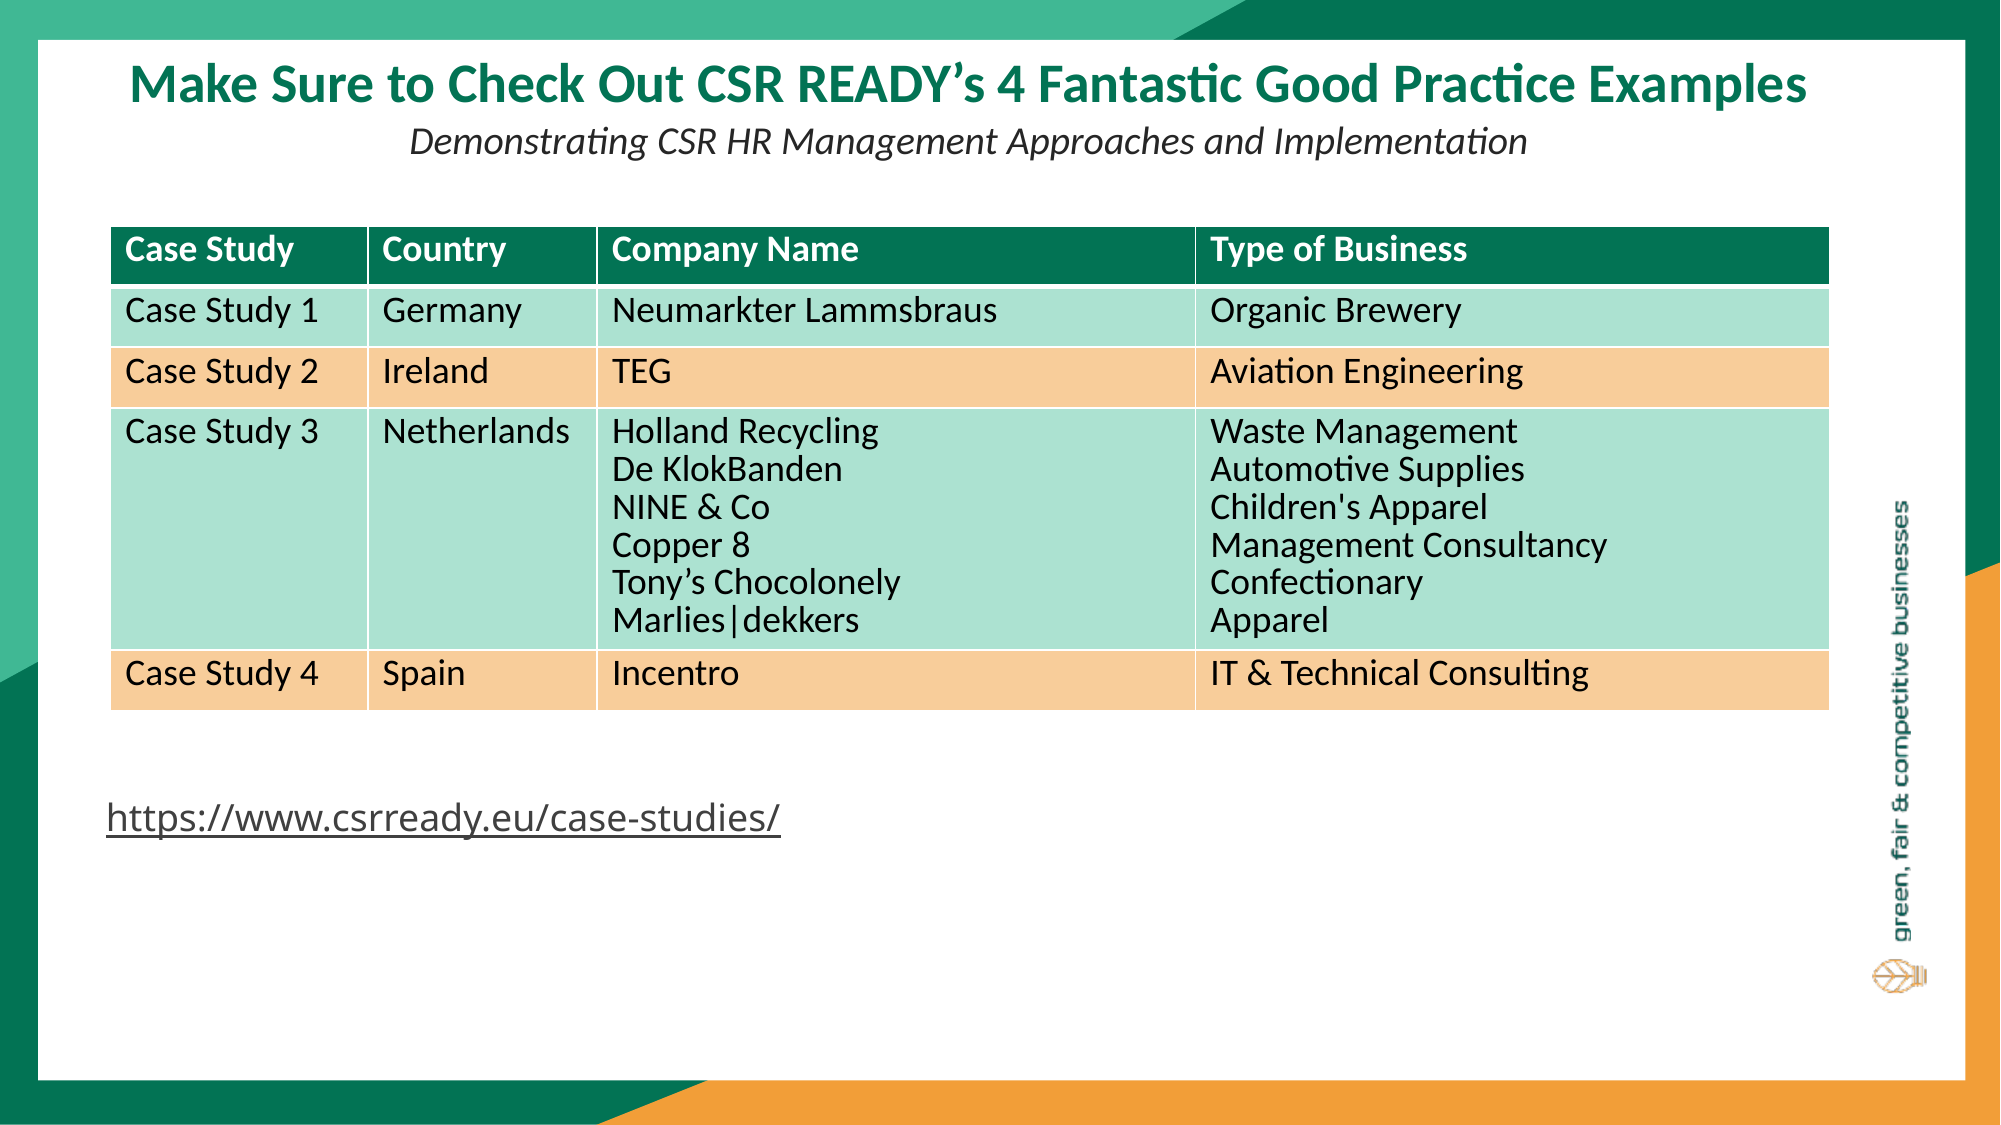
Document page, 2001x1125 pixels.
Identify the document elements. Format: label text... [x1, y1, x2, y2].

table_cell Case Study 4 [111, 651, 367, 710]
table_cell Case Study 2 [111, 348, 367, 407]
table_header Case Study [111, 227, 367, 284]
table_cell Case Study 3 [111, 409, 367, 649]
table_cell Organic Brewery [1196, 289, 1829, 346]
table_cell Waste Management Automotive Supplies Children's Apparel Management Consultancy Confectionary Apparel [1196, 409, 1829, 649]
text_box https://www.csrready.eu/case-studies/ [91, 787, 1071, 853]
table_cell Netherlands [369, 409, 596, 649]
table_cell Case Study 1 [111, 289, 367, 346]
table_header Type of Business [1196, 227, 1829, 284]
table_header Company Name [598, 227, 1195, 284]
table_cell Holland Recycling De KlokBanden NINE & Co Copper 8 Tony’s Chocolonely Marlies|dekkers [598, 409, 1195, 649]
table_cell Ireland [369, 348, 596, 407]
list Make Sure to Check Out CSR READY’s 4 Fantastic Good Practice Examples Demonstrating CSR HR Management Approaches and Implementation [108, 42, 1831, 227]
table_cell TEG [598, 348, 1195, 407]
picture [1859, 494, 1940, 1011]
table_cell Spain [369, 651, 596, 710]
table_cell Neumarkter Lammsbraus [598, 289, 1195, 346]
table_cell IT & Technical Consulting [1196, 651, 1829, 710]
table_cell Germany [369, 289, 596, 346]
table_cell Aviation Engineering [1196, 348, 1829, 407]
table_header Country [369, 227, 596, 284]
table_cell Incentro [598, 651, 1195, 710]
